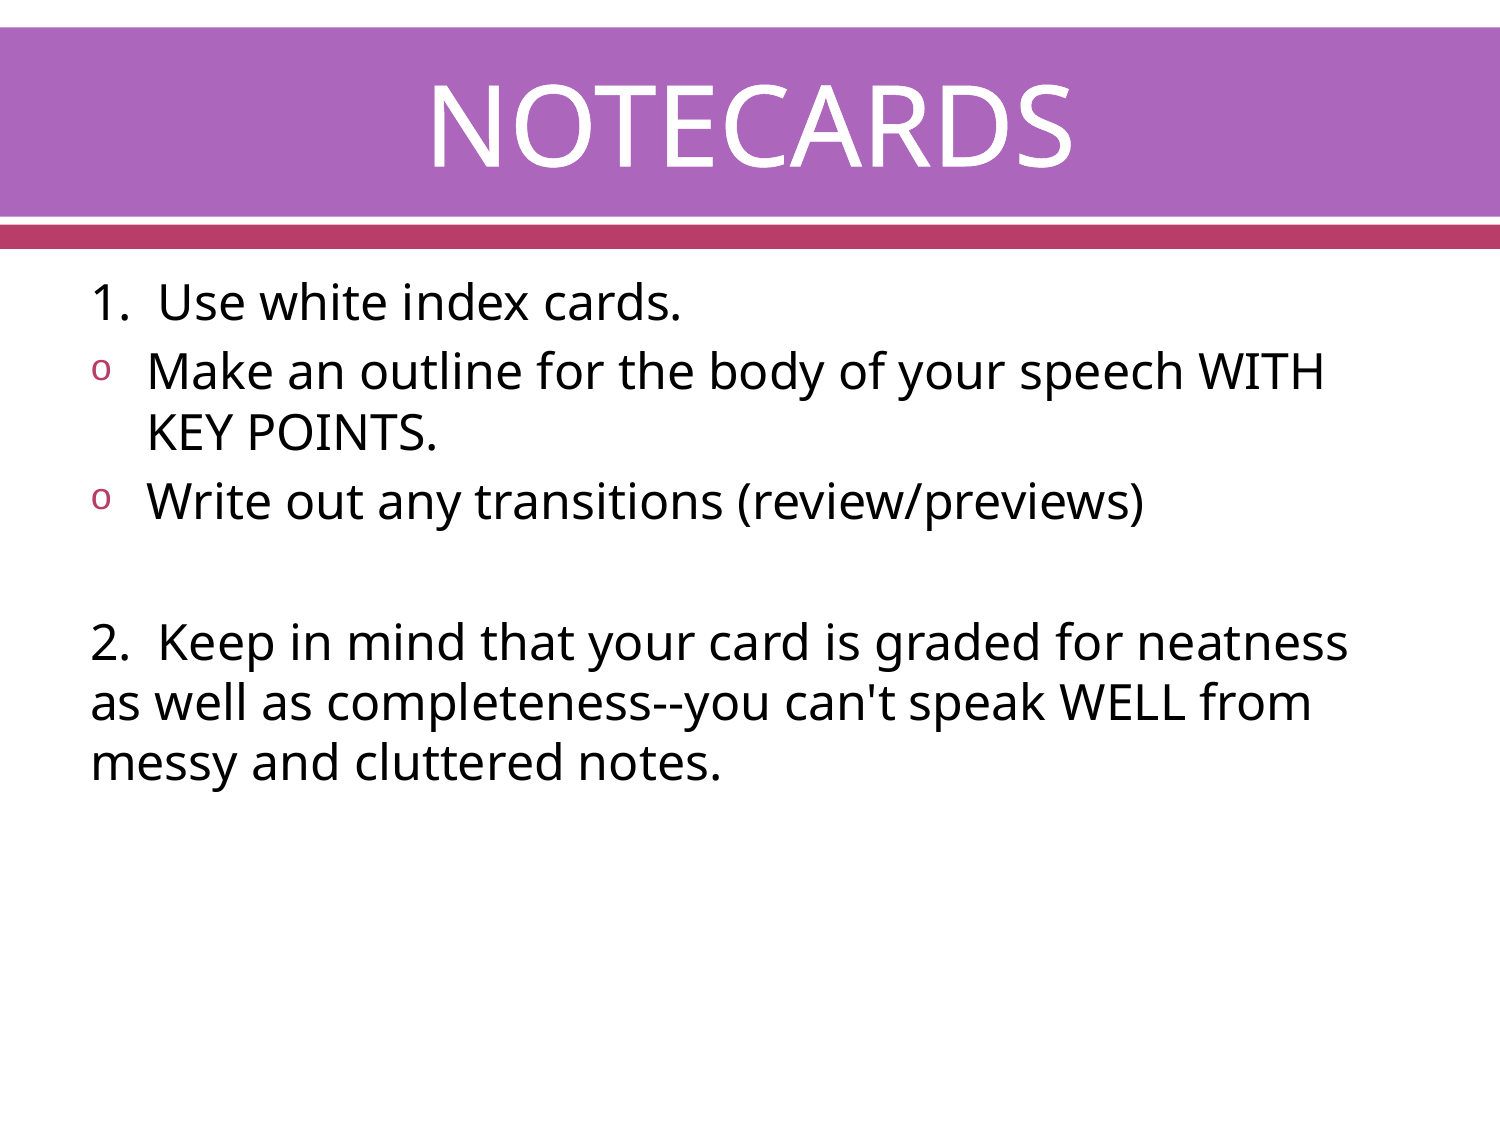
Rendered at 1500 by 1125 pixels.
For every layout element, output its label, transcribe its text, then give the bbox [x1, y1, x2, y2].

list 1. Use white index cards. Make an outline for the body of your speech WITH KEY POINTS. Write out any transitions (review/previews) 2. Keep in mind that your card is graded for neatness as well as completeness--you can't speak WELL from messy and cluttered notes. [75, 262, 1425, 1005]
title NOTECARDS [75, 29, 1425, 213]
